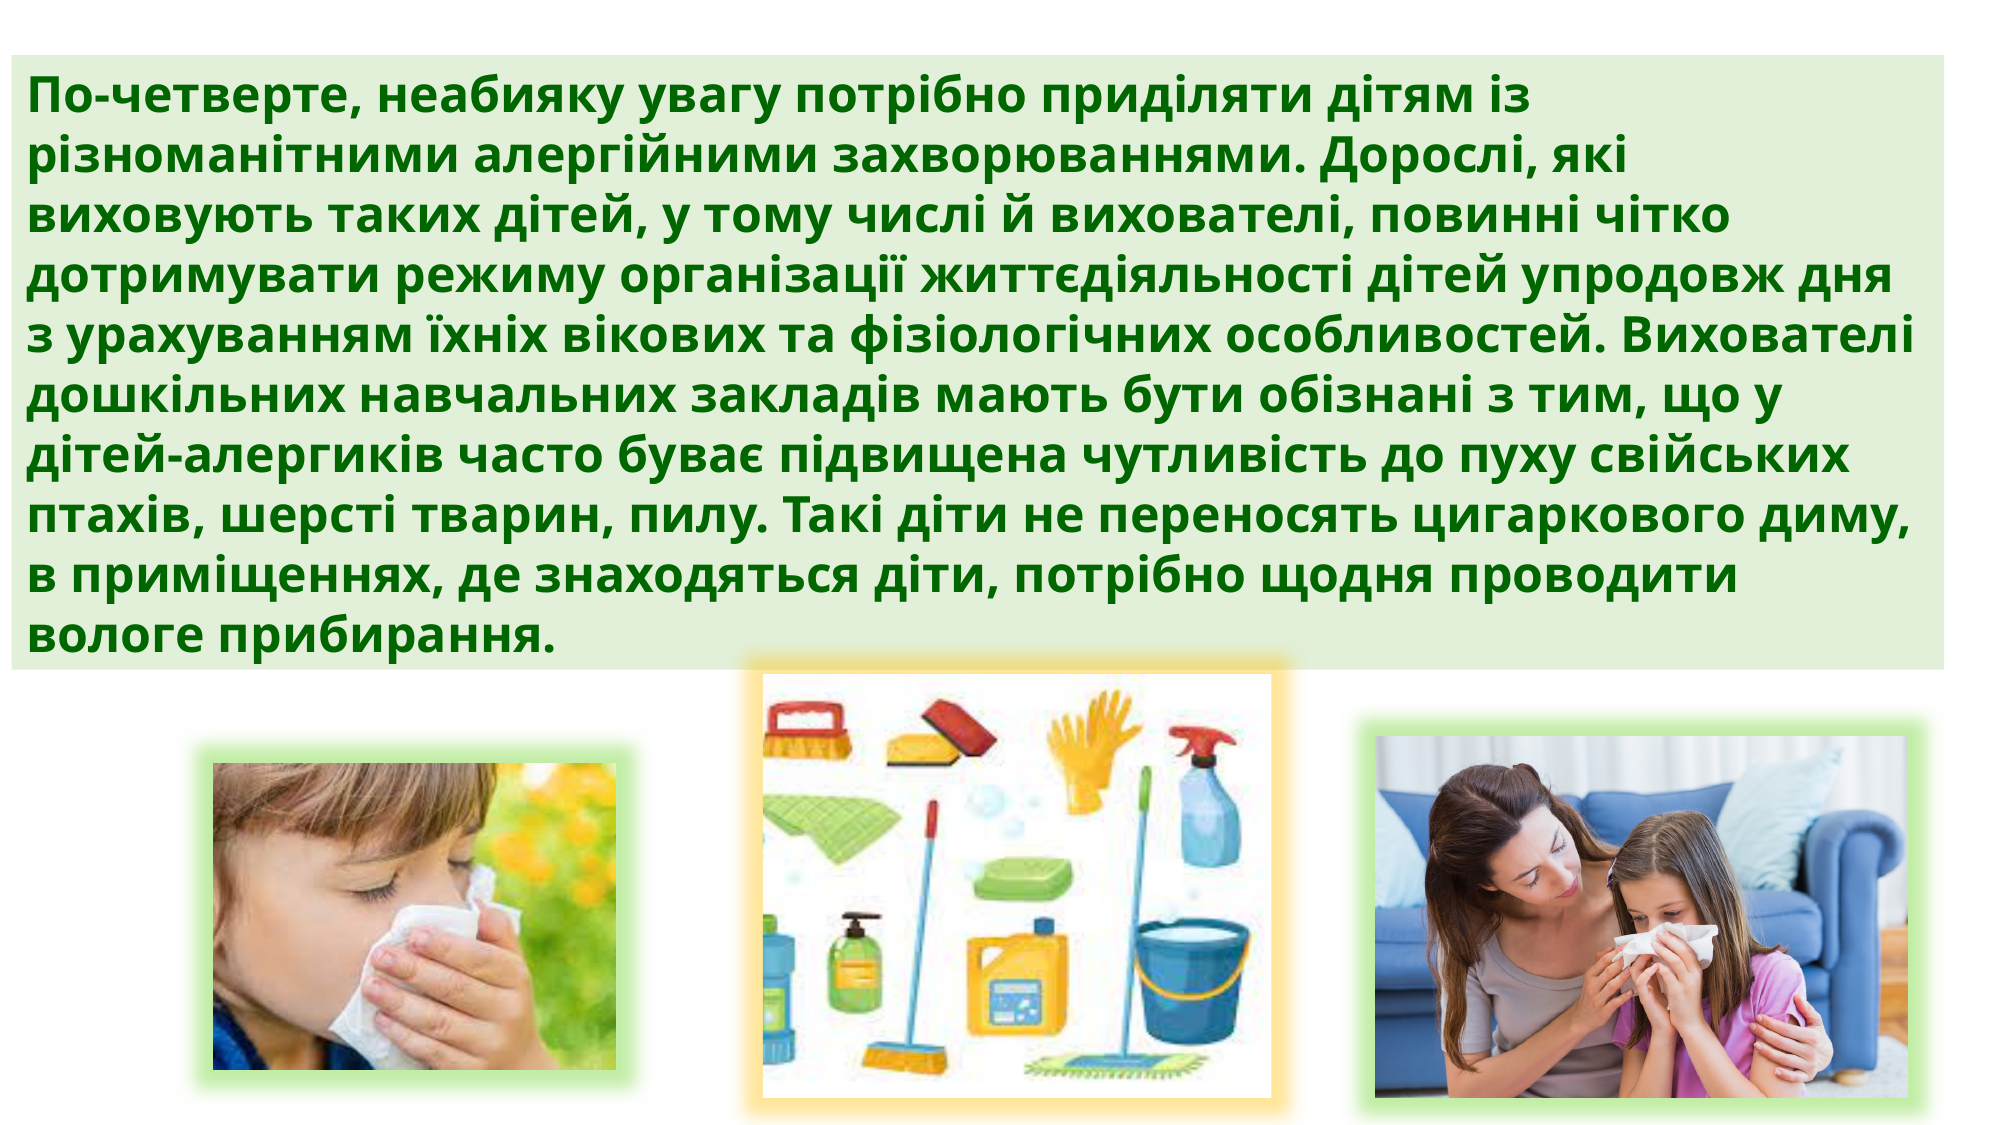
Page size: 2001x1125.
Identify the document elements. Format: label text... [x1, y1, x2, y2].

text_box По-четверте, неабияку увагy потрібно приділяти дітям із різноманітними алергійними захворюваннями. Дорослі, які виховують таких дітей, у тому числі й вихователі, повинні чітко дотримувати режиму організації життєдіяльності дітей упродовж дня з урахуванням їхніх вікових та фізіологічних особливостей. Вихователі дошкільних навчальних закладів мають бути обізнані з тим, що у дітей-алергиків часто буває підвищена чутливість до пуху свійських птахів, шерсті тварин, пилу. Такі діти не переносять цигаркового диму, в приміщеннях, де знаходяться діти, потрібно щодня проводити вологе прибирання. [11, 55, 1945, 670]
picture [762, 674, 1272, 1098]
picture [213, 763, 616, 1070]
picture [1375, 736, 1908, 1098]
